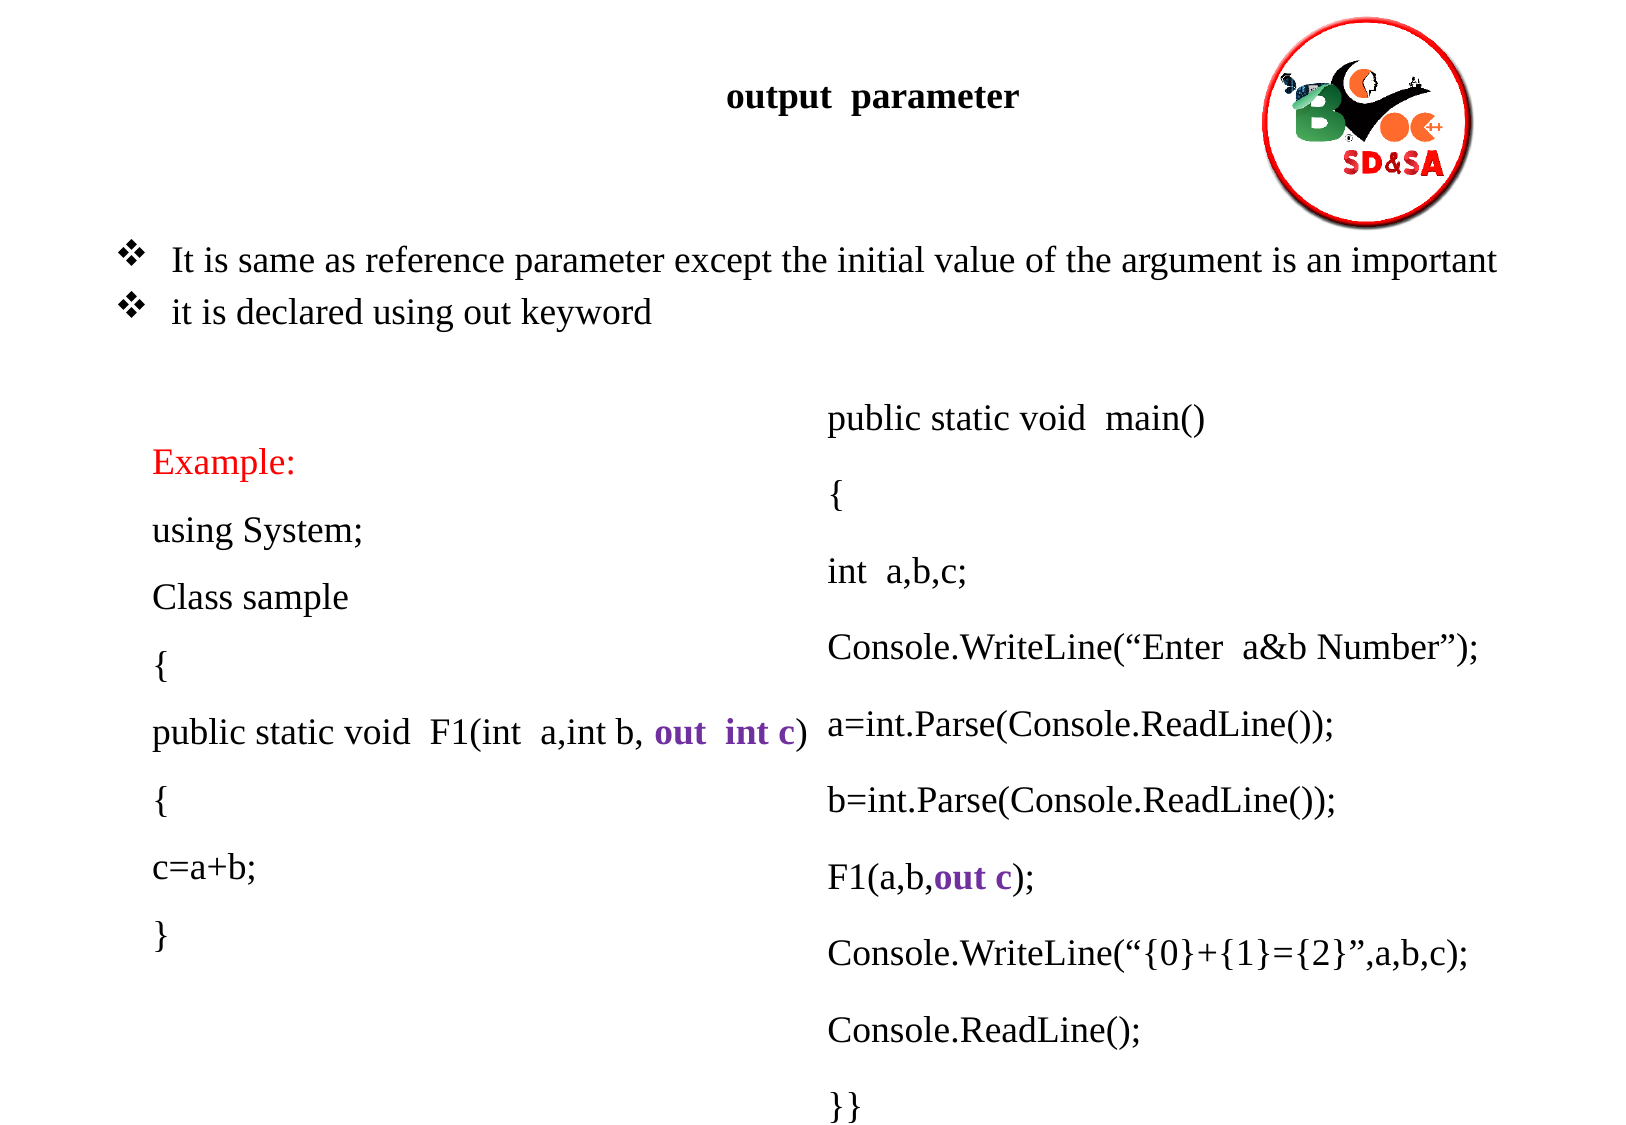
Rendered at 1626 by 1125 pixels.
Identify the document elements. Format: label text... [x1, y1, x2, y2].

title output parameter [258, 62, 1241, 125]
picture [1246, 0, 1497, 252]
text_box public static void main() { int a,b,c; Console.WriteLine(“Enter a&b Number”); a=int.Parse(Console.ReadLine()); b=int.Parse(Console.ReadLine()); F1(a,b,out c); Console.WriteLine(“{0}+{1}={2}”,a,b,c); Console.ReadLine(); }} [888, 474, 1517, 1013]
list It is same as reference parameter except the initial value of the argument is an important it is declared using out keyword [99, 174, 1525, 350]
text_box Example: using System; Class sample { public static void F1(int a,int b, out int c) { c=a+b; } [137, 362, 888, 1030]
